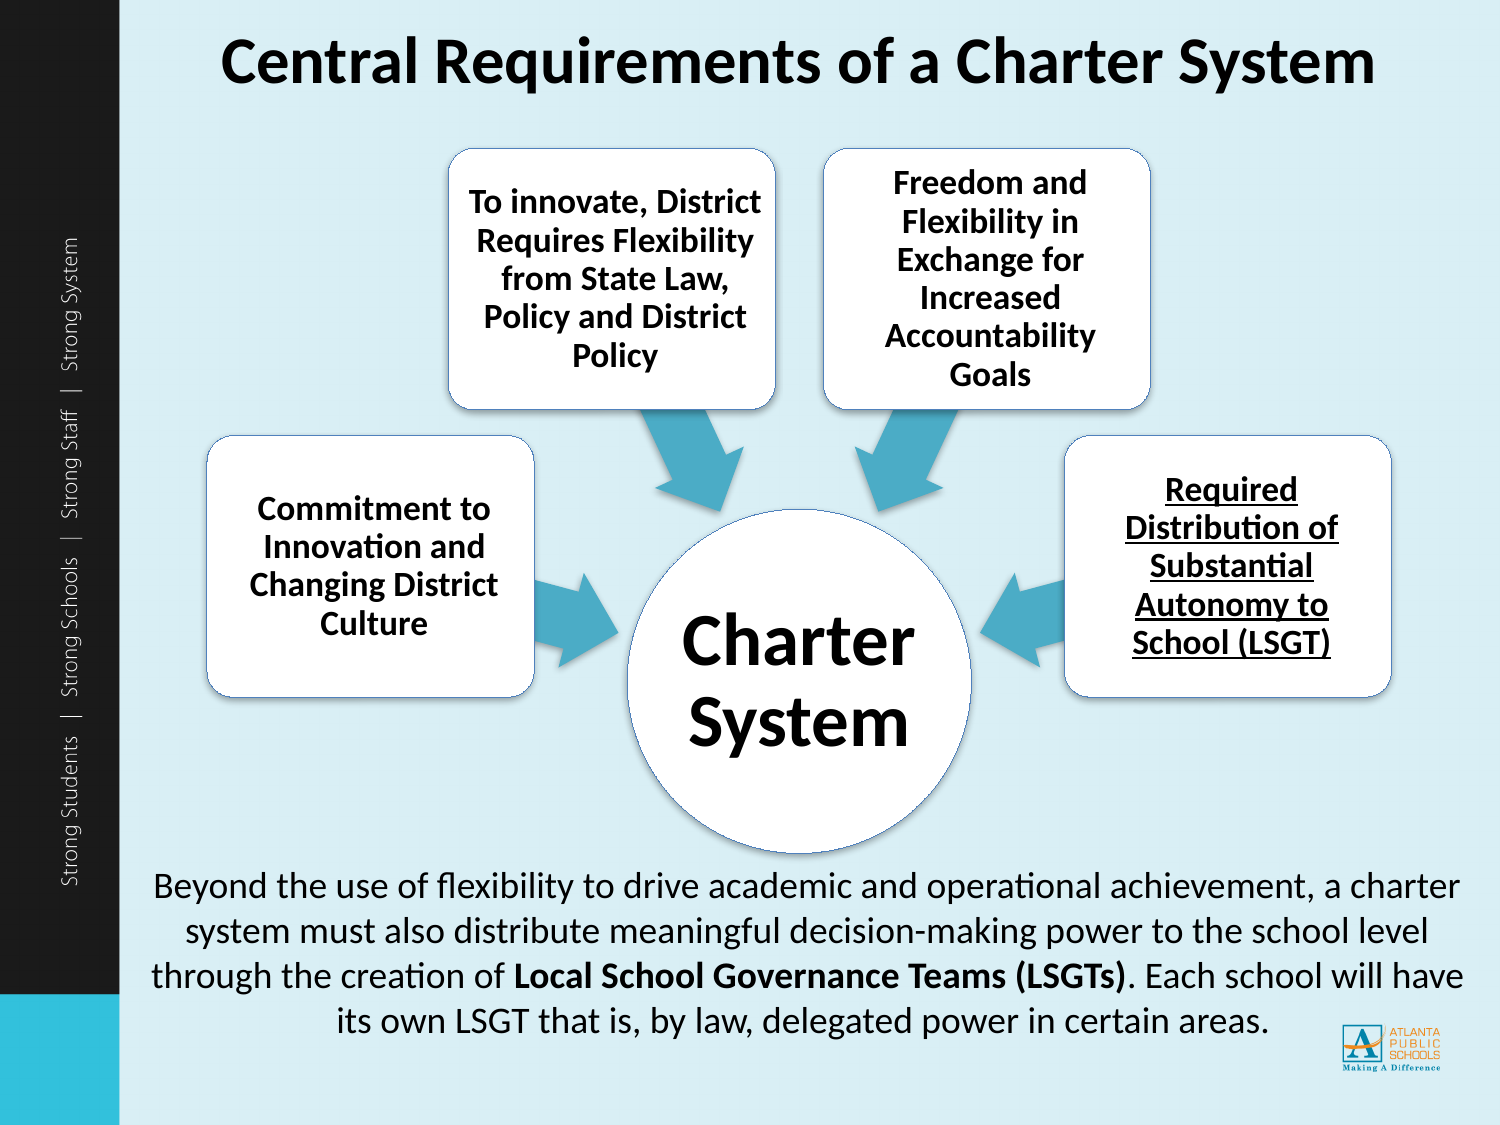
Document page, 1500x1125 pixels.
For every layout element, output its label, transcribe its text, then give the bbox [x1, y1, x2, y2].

picture [0, 0, 1500, 1125]
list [147, 147, 1451, 854]
title Central Requirements of a Charter System [148, 3, 1451, 112]
picture [1345, 1049, 1380, 1060]
text_box Beyond the use of flexibility to drive academic and operational achievement, a charter system must also distribute meaningful decision-making power to the school level through the creation of Local School Governance Teams (LSGTs). Each school will have its own LSGT that is, by law, delegated power in certain areas. [115, 853, 1500, 1049]
